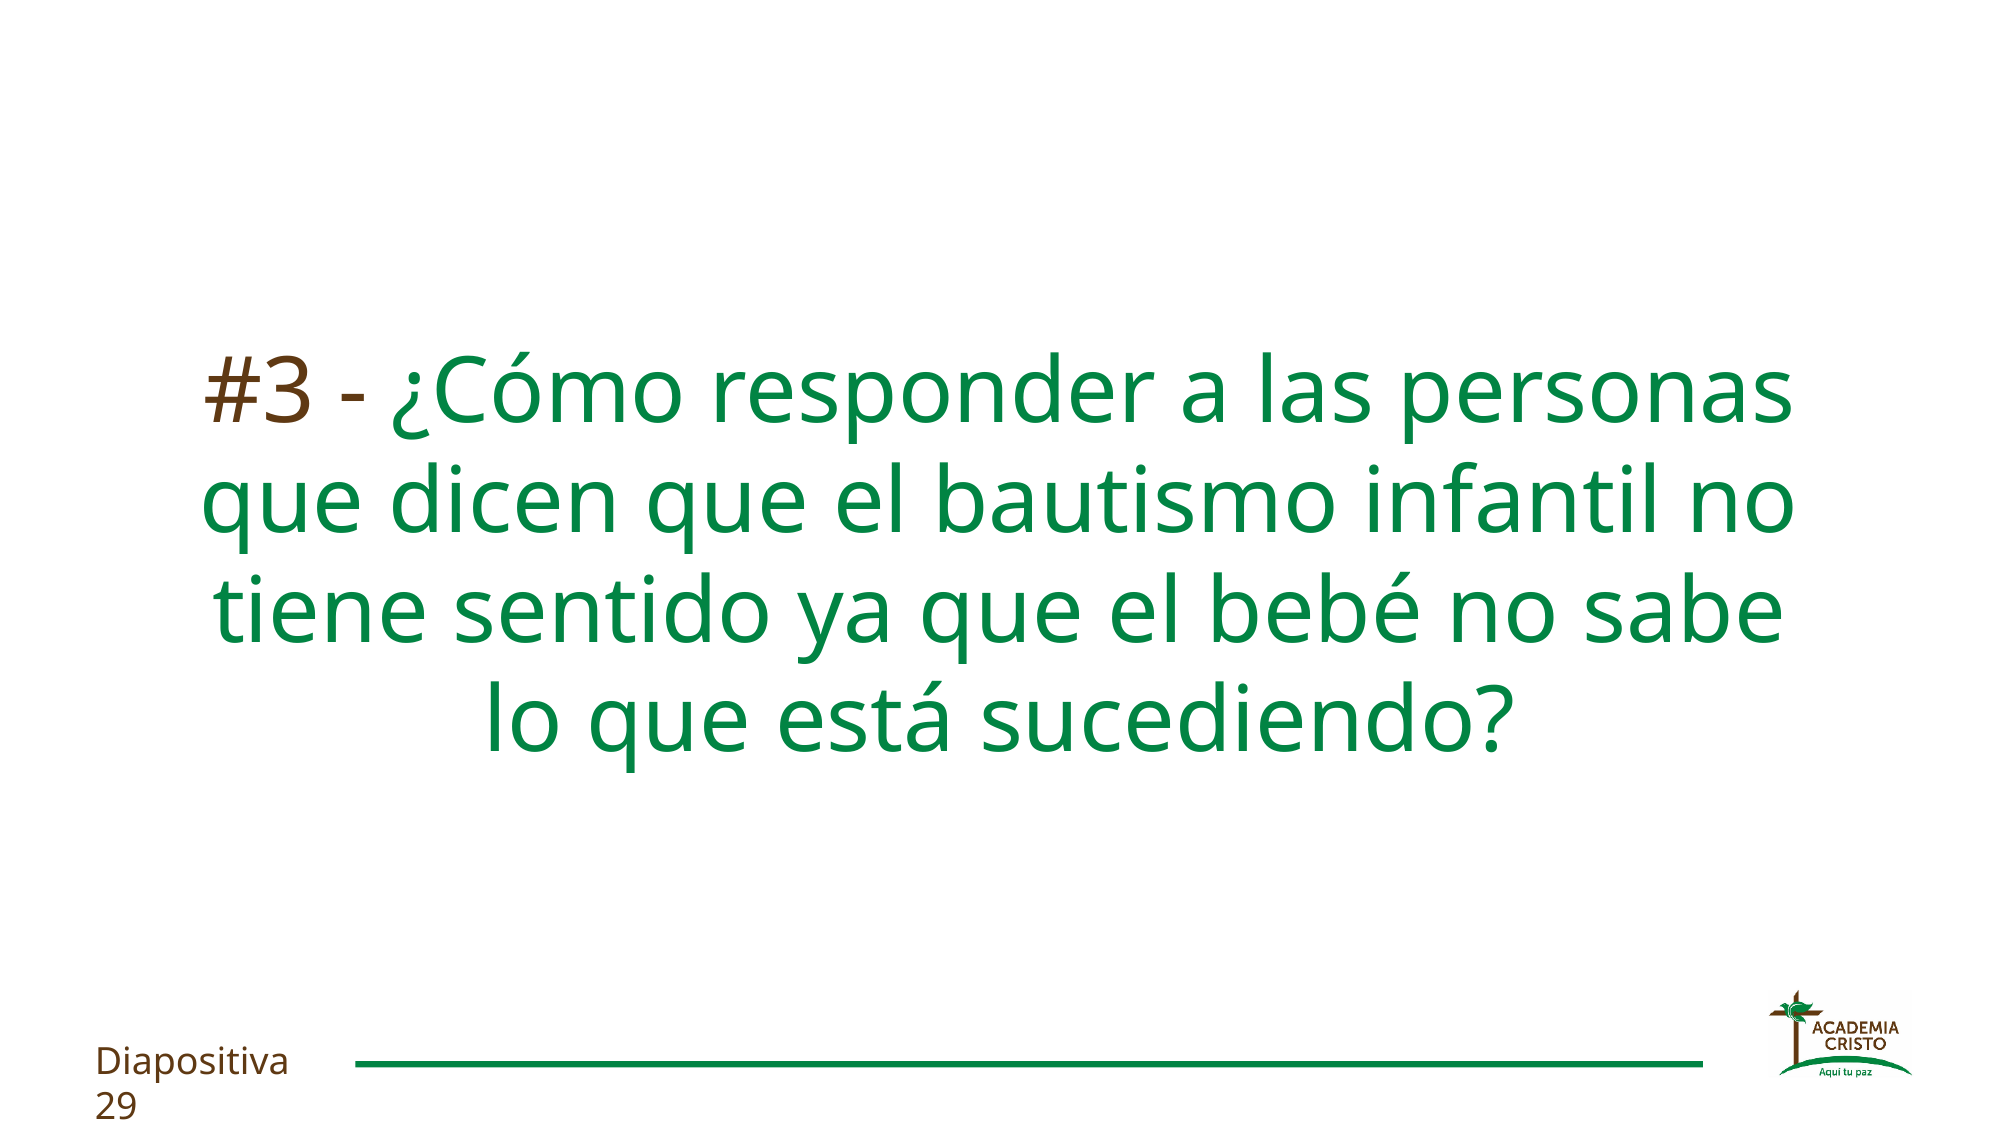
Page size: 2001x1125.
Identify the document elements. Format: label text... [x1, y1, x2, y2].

picture [1760, 984, 1922, 1091]
text_box #3 - ¿Cómo responder a las personas que dicen que el bautismo infantil no tiene sentido ya que el bebé no sabe lo que está sucediendo? [149, 323, 1851, 778]
text_box Diapositiva 29 [80, 1029, 356, 1125]
